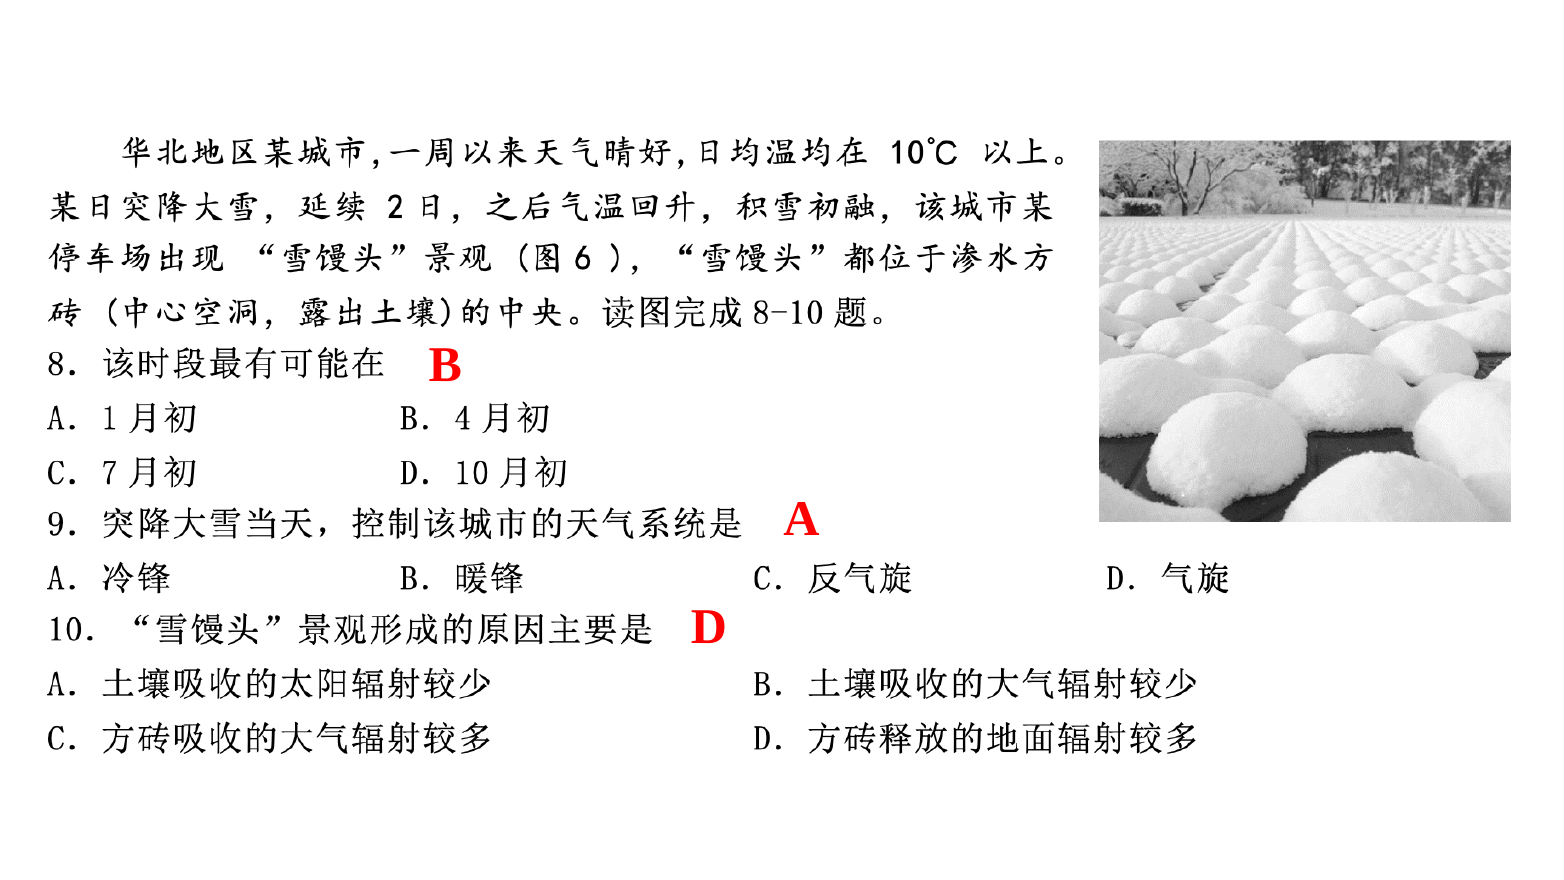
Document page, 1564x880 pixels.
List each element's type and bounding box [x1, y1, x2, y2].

text_box [46, 123, 1558, 760]
